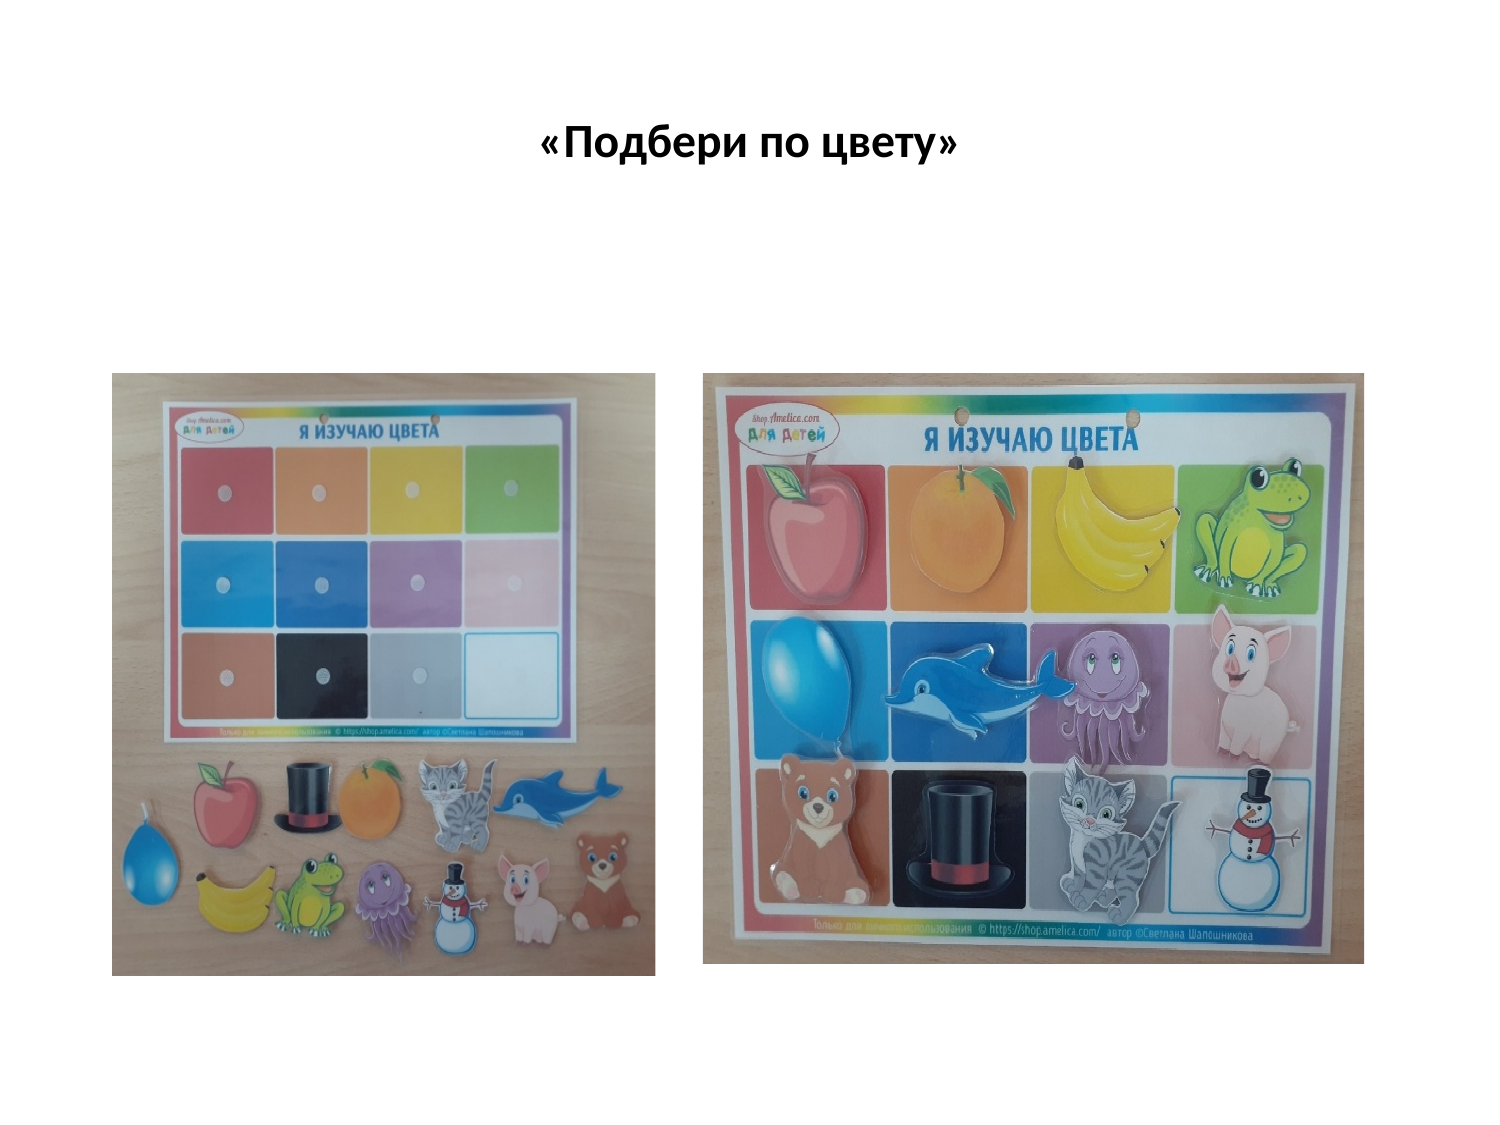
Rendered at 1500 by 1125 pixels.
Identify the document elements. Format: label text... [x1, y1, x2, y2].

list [111, 373, 656, 976]
title «Подбери по цвету» [75, 45, 1425, 233]
picture [702, 373, 1365, 964]
